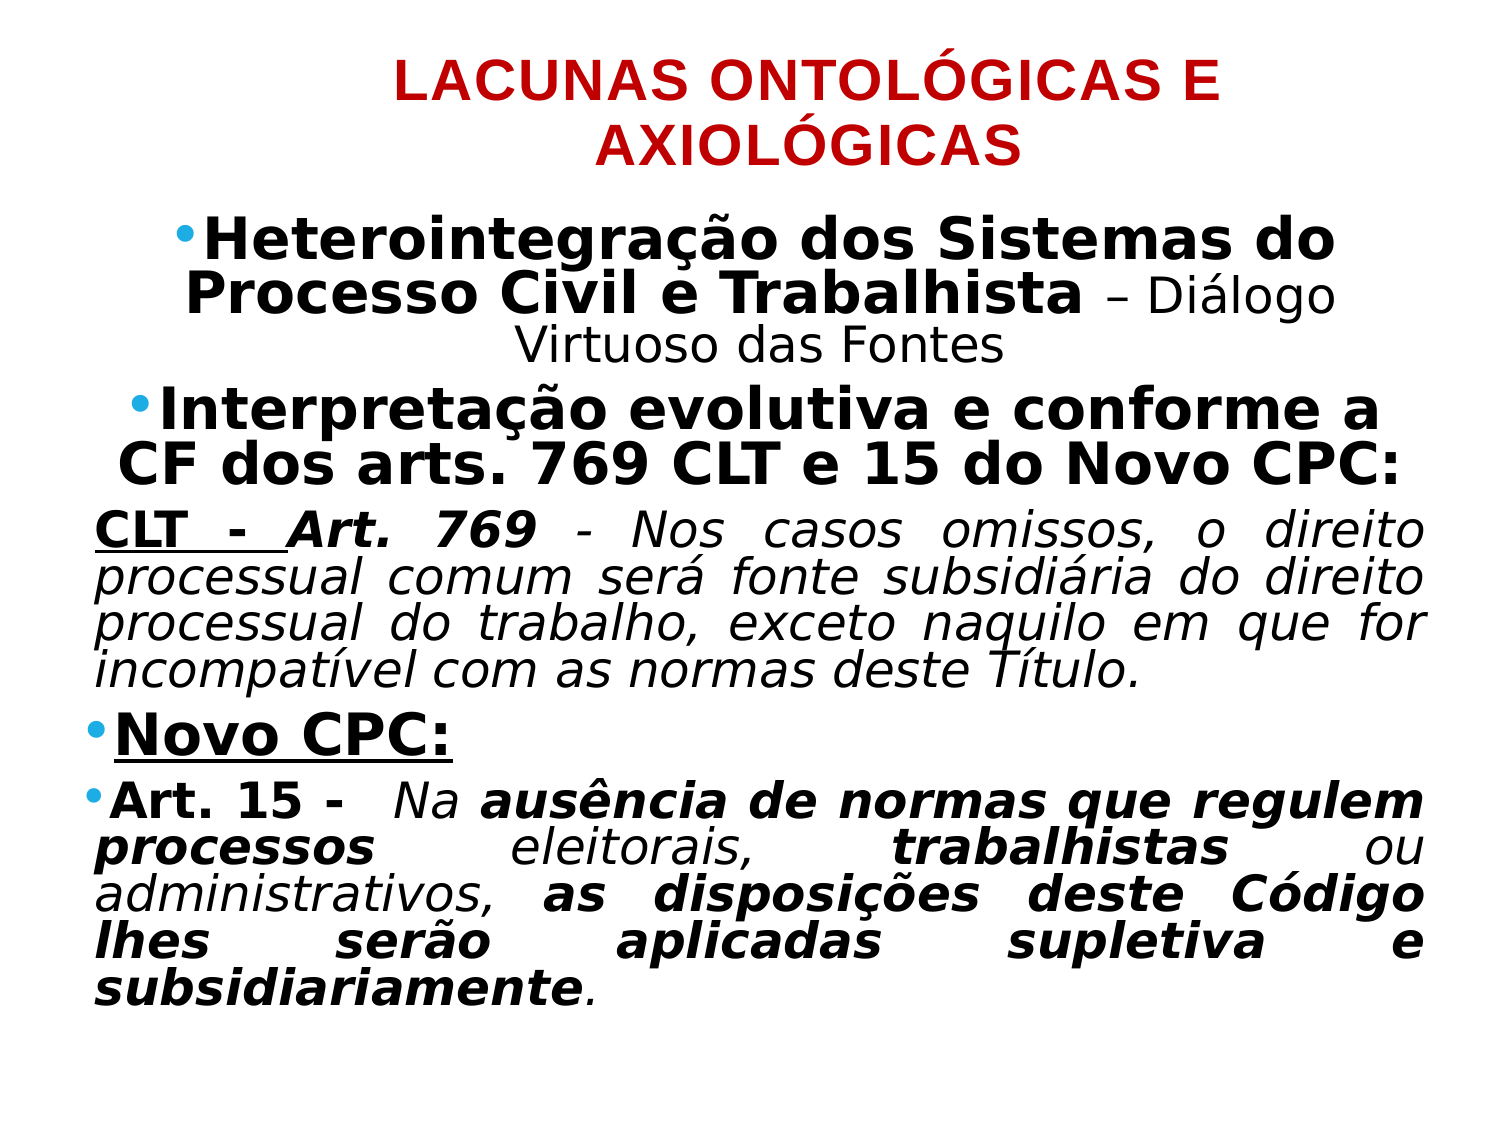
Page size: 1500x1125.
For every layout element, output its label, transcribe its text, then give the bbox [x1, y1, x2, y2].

title Lacunas Ontológicas e Axiológicas [171, 42, 1447, 185]
list Heterointegração dos Sistemas do Processo Civil e Trabalhista – Diálogo Virtuoso das Fontes Interpretação evolutiva e conforme a CF dos arts. 769 CLT e 15 do Novo CPC: CLT - Art. 769 - Nos casos omissos, o direito processual comum será fonte subsidiária do direito processual do trabalho, exceto naquilo em que for incompatível com as normas deste Título. Novo CPC: Art. 15 - Na ausência de normas que regulem processos eleitorais, trabalhistas ou administrativos, as disposições deste Código lhes serão aplicadas supletiva e subsidiariamente. [64, 208, 1442, 1056]
